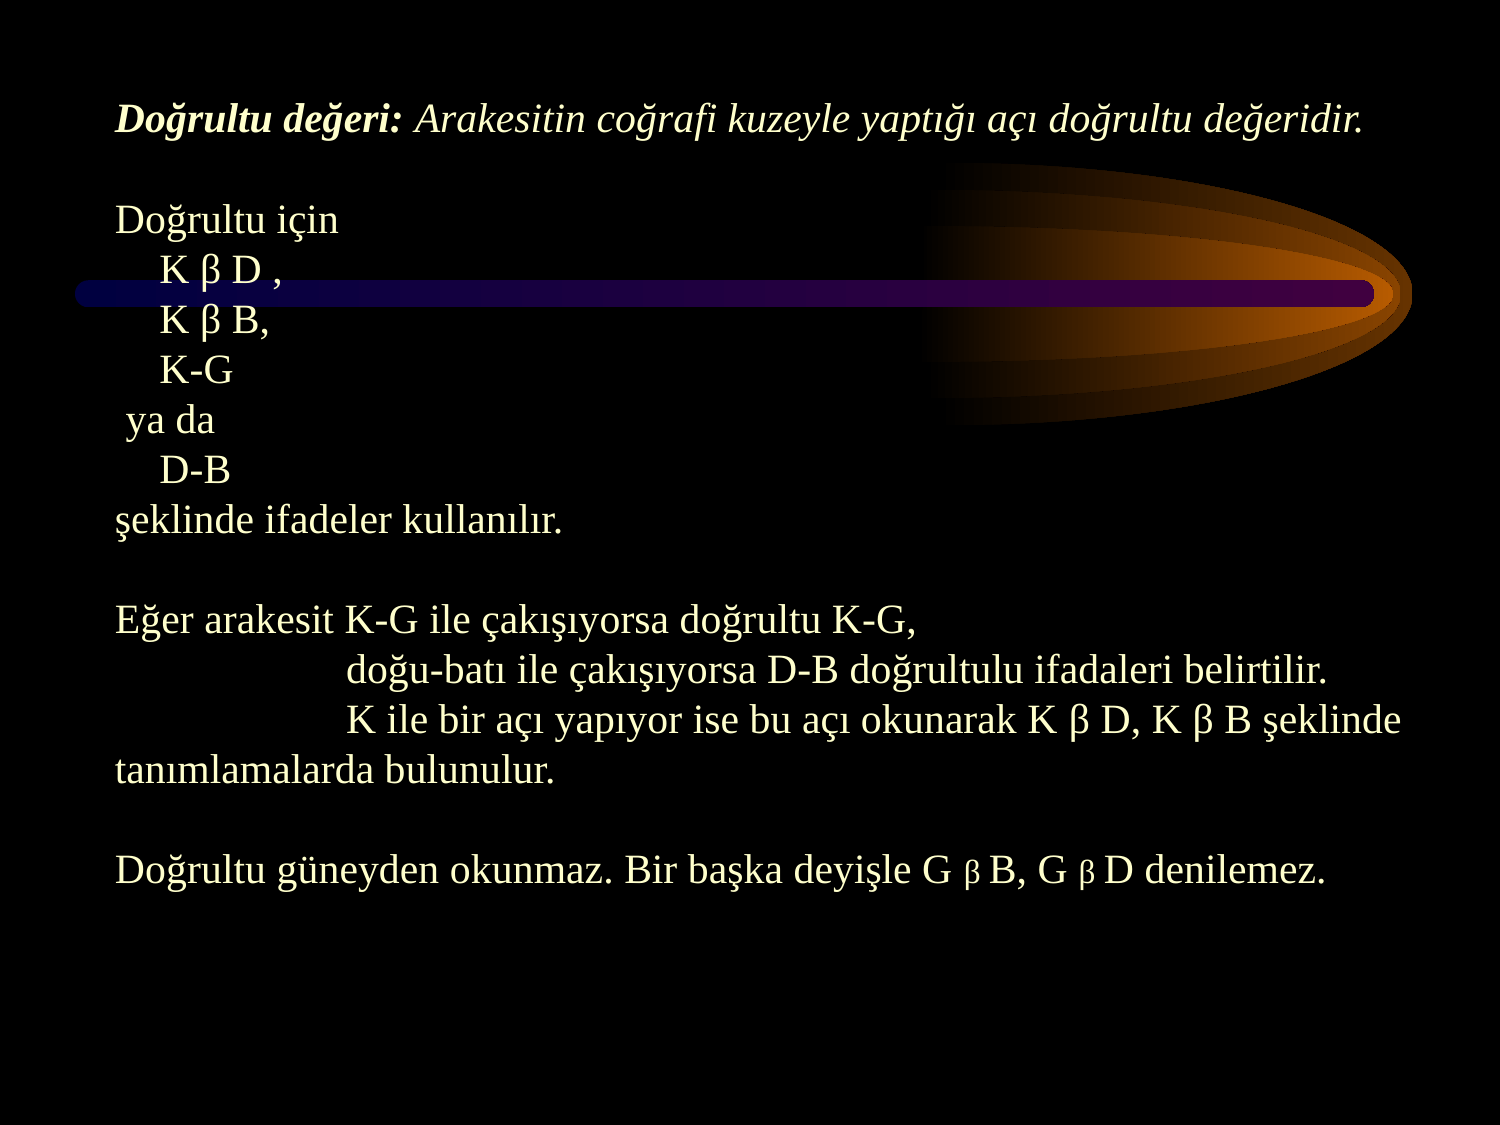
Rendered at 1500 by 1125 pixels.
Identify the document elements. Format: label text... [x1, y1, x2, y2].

text_box Doğrultu değeri: Arakesitin coğrafi kuzeyle yaptığı açı doğrultu değeridir. Doğrultu için K β D , K β B, K-G ya da D-B şeklinde ifadeler kullanılır. Eğer arakesit K-G ile çakışıyorsa doğrultu K-G, doğu-batı ile çakışıyorsa D-B doğrultulu ifadaleri belirtilir. K ile bir açı yapıyor ise bu açı okunarak K β D, K β B şeklinde tanımlamalarda bulunulur. Doğrultu güneyden okunmaz. Bir başka deyişle G β B, G β D denilemez. [100, 83, 1424, 899]
